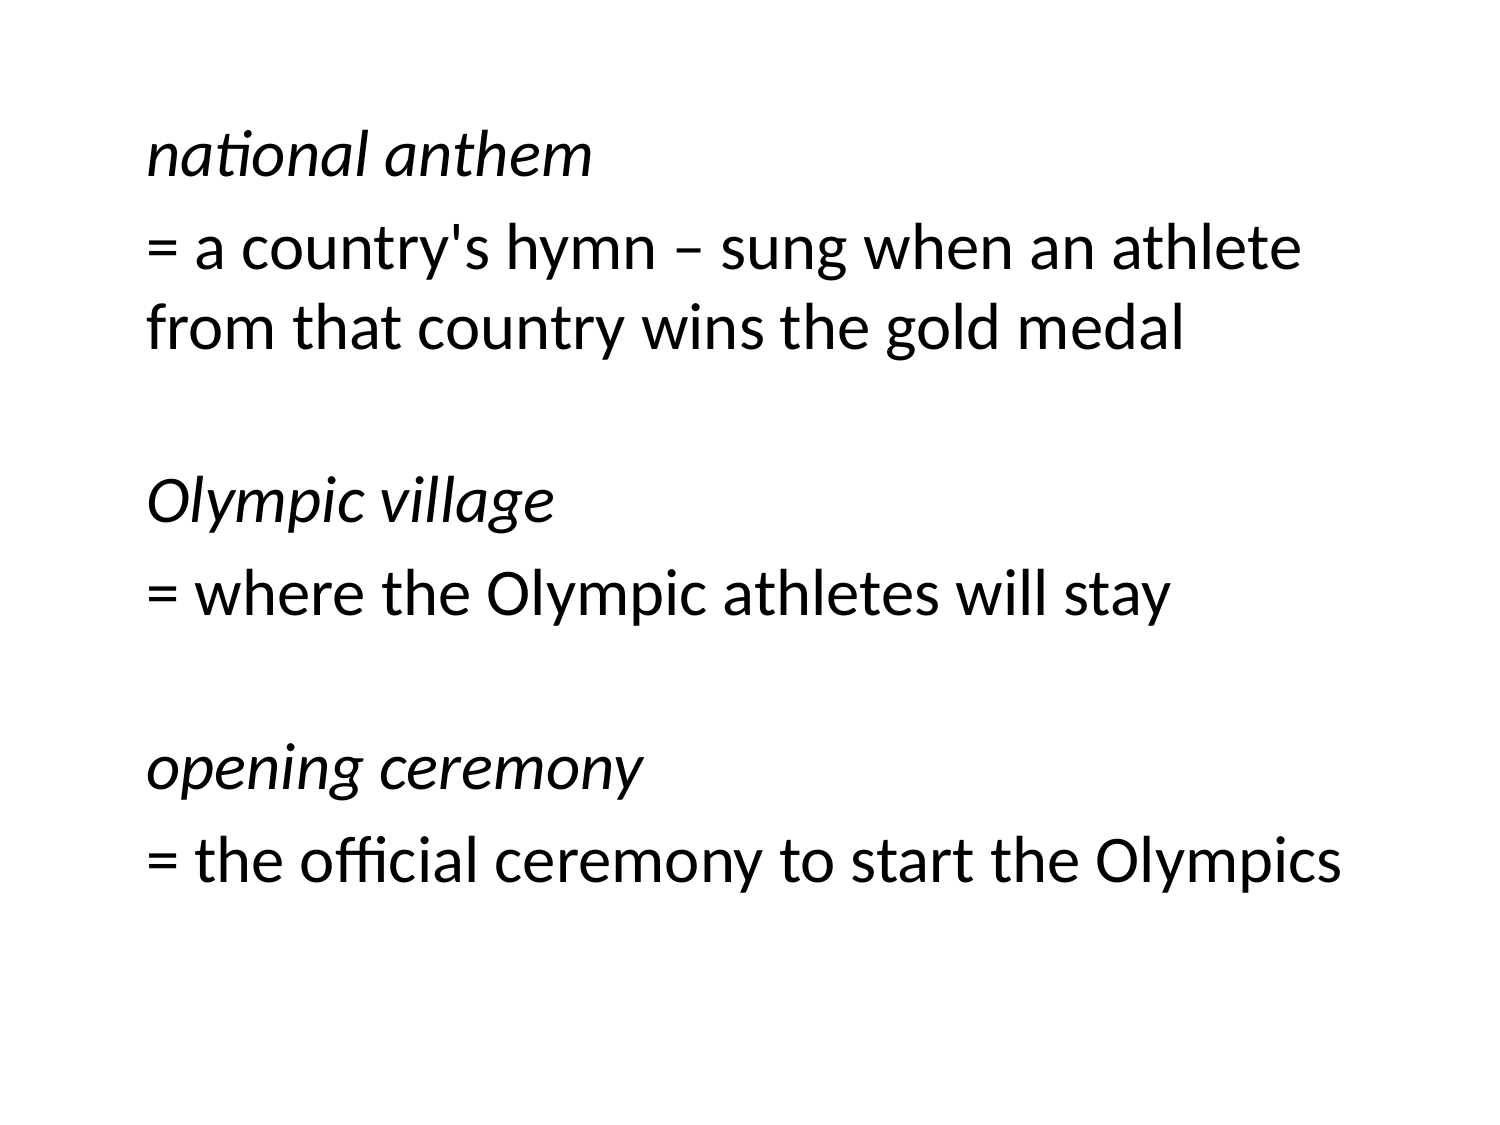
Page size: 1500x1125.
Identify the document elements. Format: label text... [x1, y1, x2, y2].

list national anthem = a country's hymn – sung when an athlete from that country wins the gold medal Olympic village = where the Olympic athletes will stay opening ceremony = the official ceremony to start the Olympics [75, 101, 1425, 1005]
